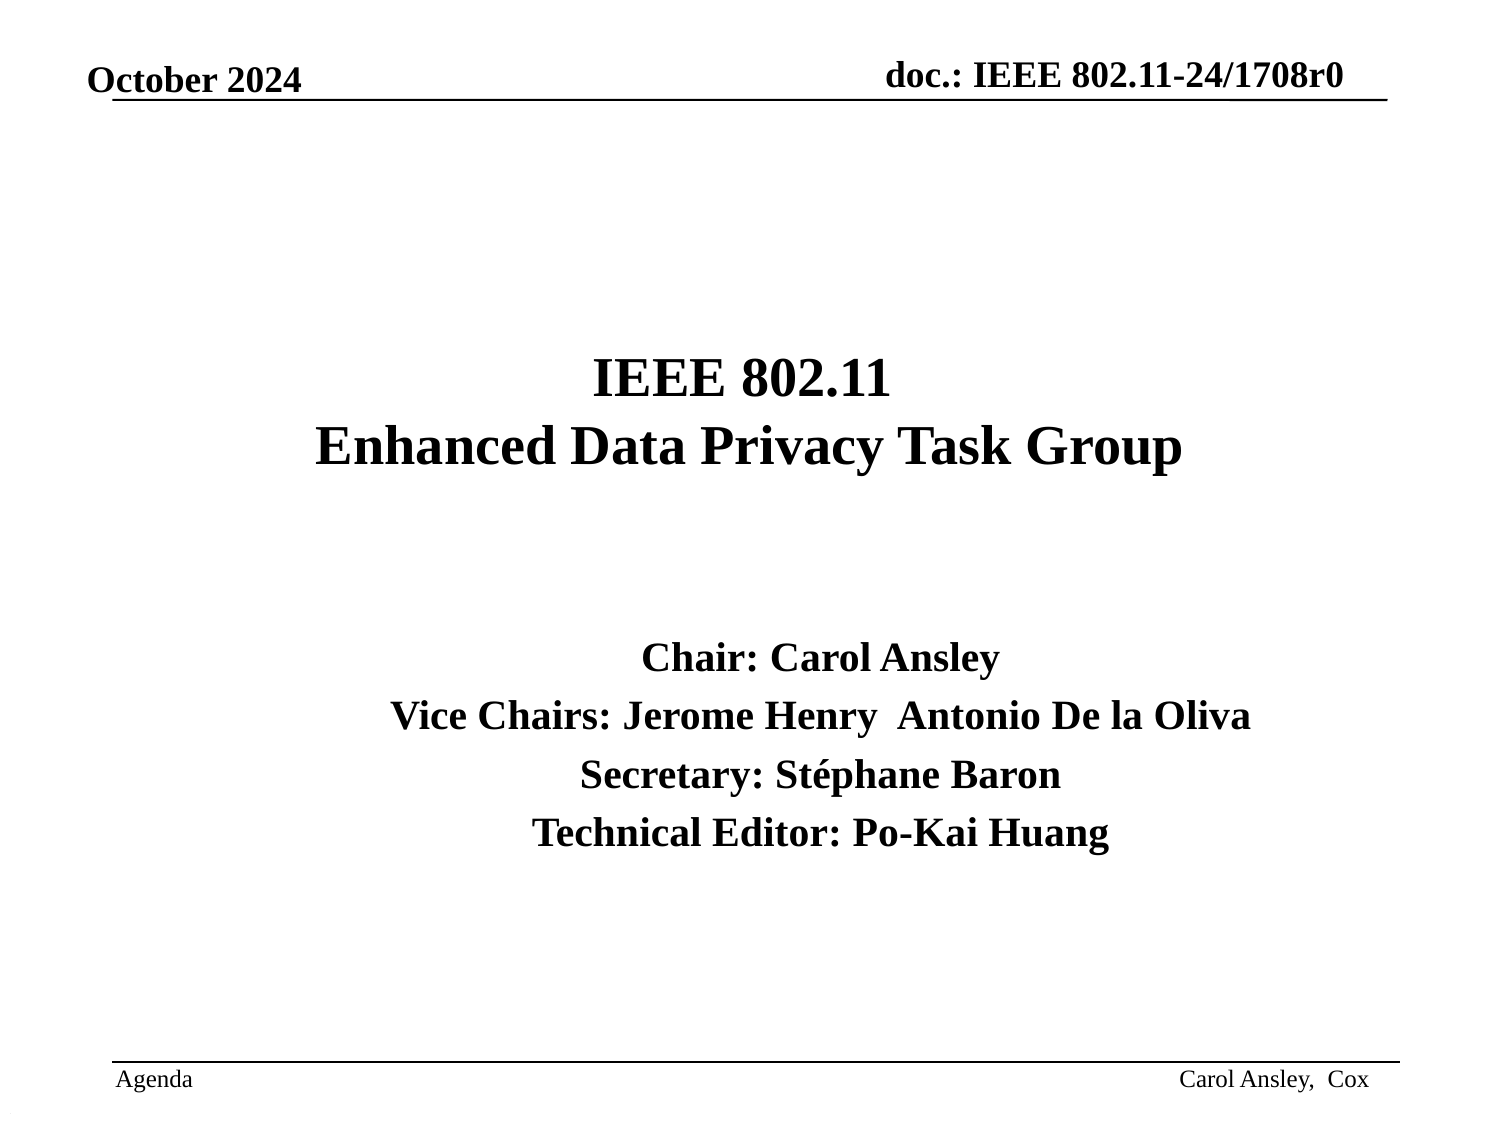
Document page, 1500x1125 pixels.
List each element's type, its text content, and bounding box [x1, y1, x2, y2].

text_box IEEE 802.11 Enhanced Data Privacy Task Group [112, 332, 1388, 483]
text_box Chair: Carol Ansley Vice Chairs: Jerome Henry Antonio De la Oliva Secretary: Stéphane Baron Technical Editor: Po-Kai Huang [295, 622, 1346, 863]
